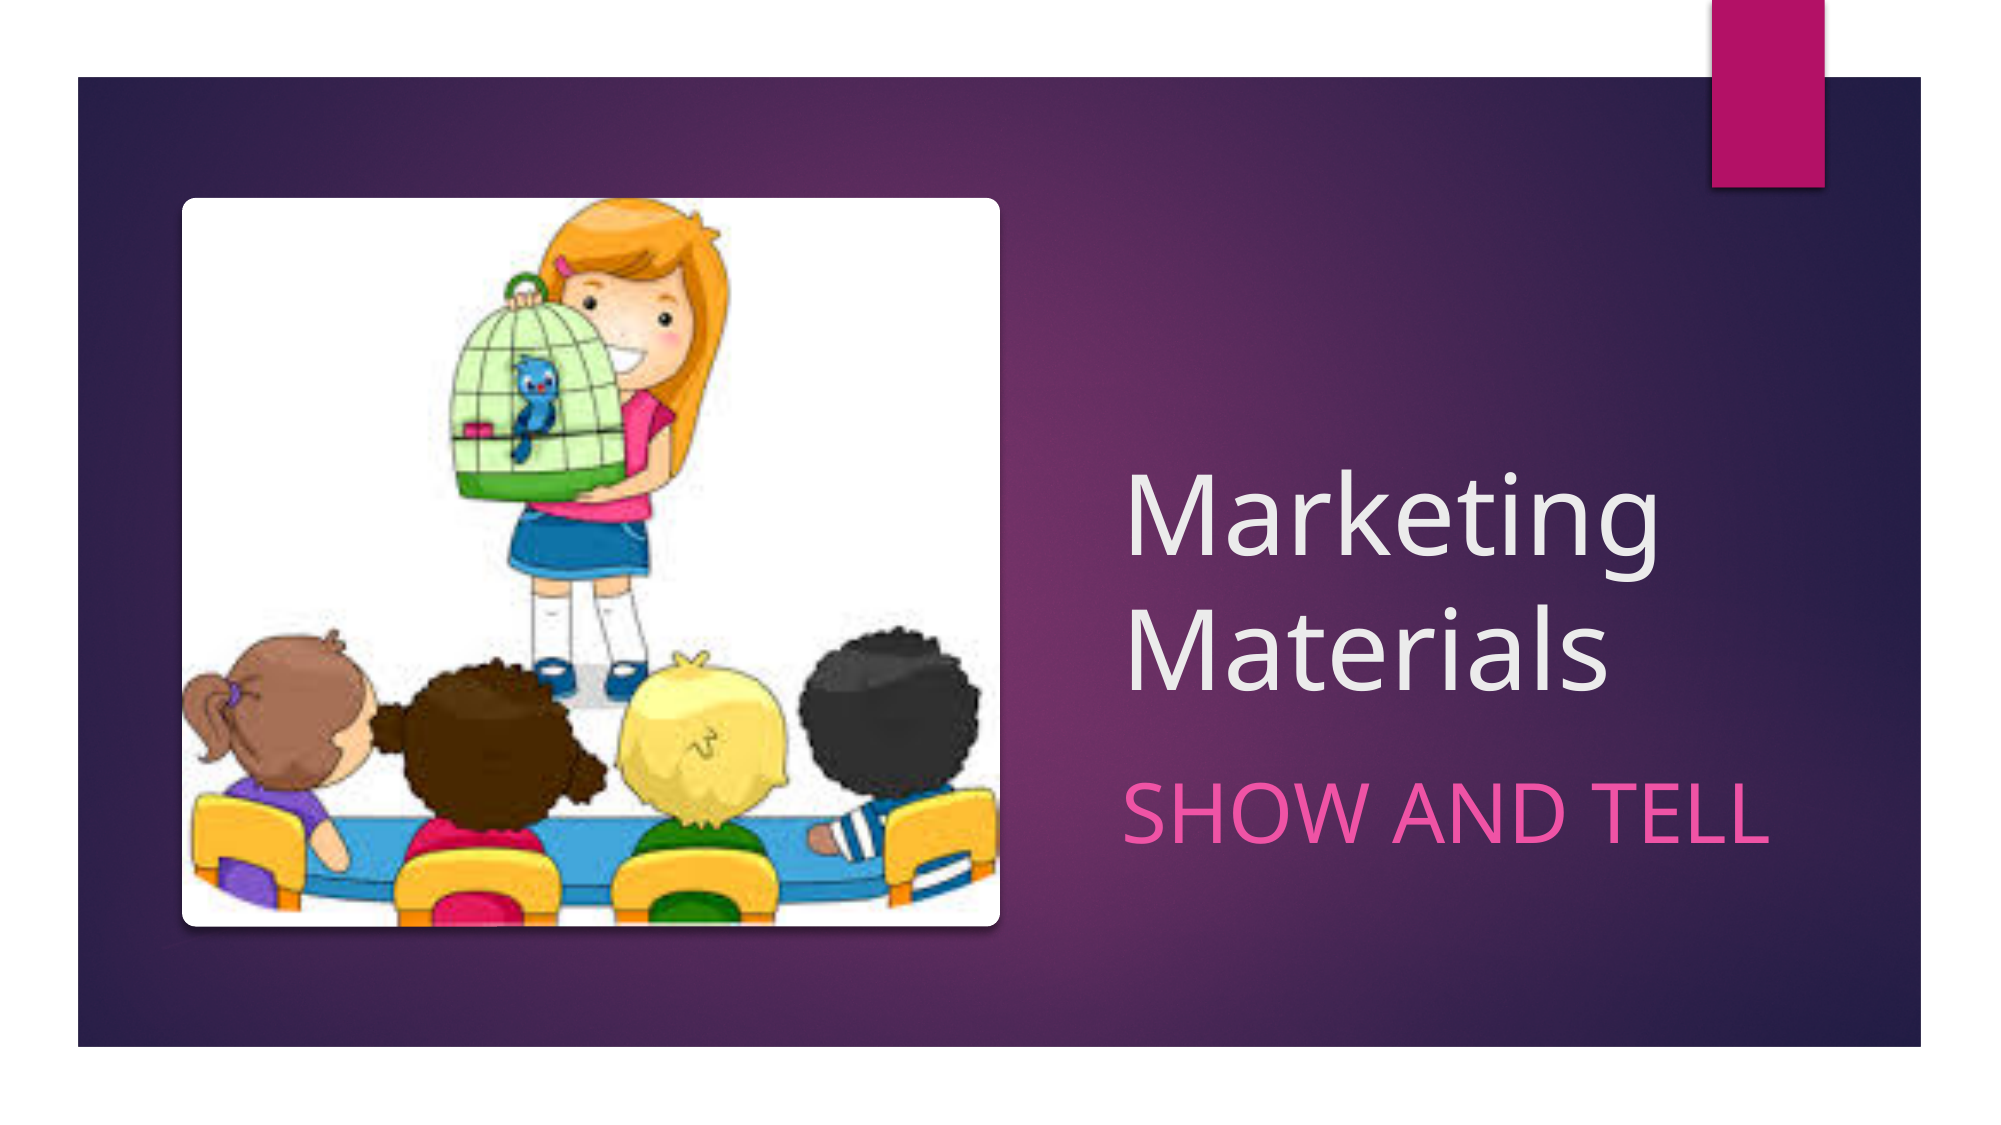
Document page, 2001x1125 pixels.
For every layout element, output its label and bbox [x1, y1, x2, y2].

text_box [0, 0, 2000, 1125]
picture [181, 197, 1001, 927]
